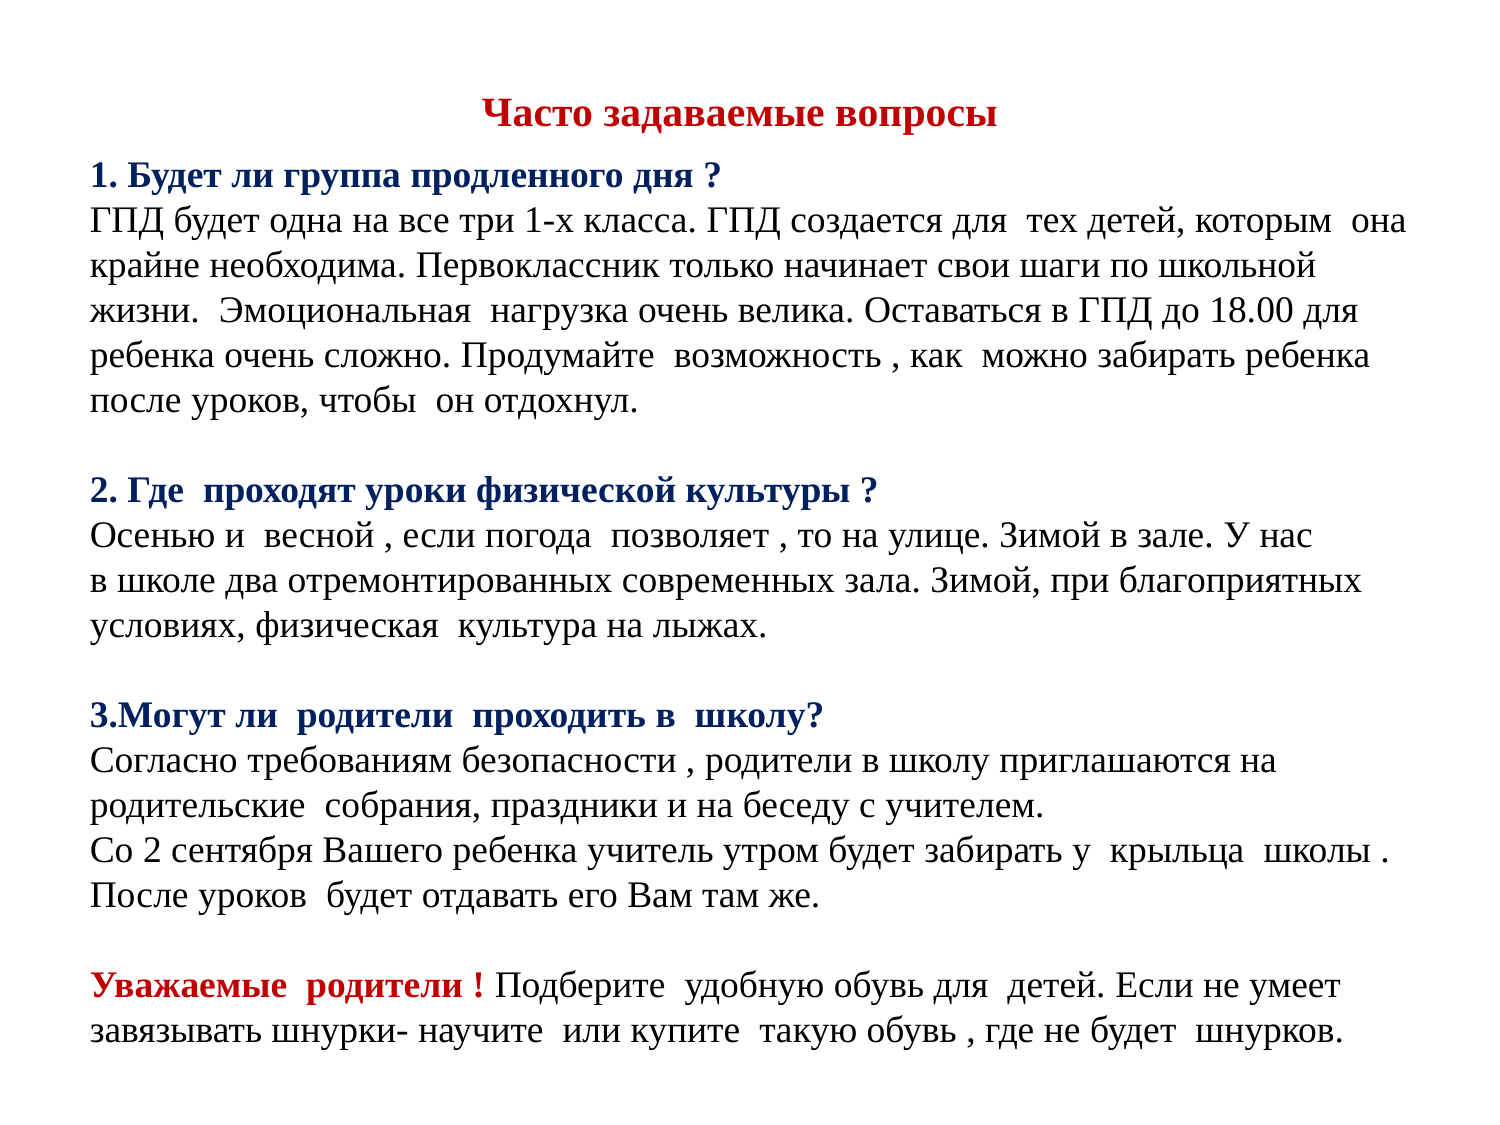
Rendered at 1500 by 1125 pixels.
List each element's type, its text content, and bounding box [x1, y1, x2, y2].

text_box Часто задаваемые вопросы [467, 76, 1013, 142]
text_box 1. Будет ли группа продленного дня ? ГПД будет одна на все три 1-х класса. ГПД создается для тех детей, которым она крайне необходима. Первоклассник только начинает свои шаги по школьной жизни. Эмоциональная нагрузка очень велика. Оставаться в ГПД до 18.00 для ребенка очень сложно. Продумайте возможность , как можно забирать ребенка после уроков, чтобы он отдохнул. 2. Где проходят уроки физической культуры ? Осенью и весной , если погода позволяет , то на улице. Зимой в зале. У нас в школе два отремонтированных современных зала. Зимой, при благоприятных условиях, физическая культура на лыжах. 3.Могут ли родители проходить в школу? Согласно требованиям безопасности , родители в школу приглашаются на родительские собрания, праздники и на беседу с учителем. Со 2 сентября Вашего ребенка учитель утром будет забирать у крыльца школы . После уроков будет отдавать его Вам там же. Уважаемые родители ! Подберите удобную обувь для детей. Если не умеет завязывать шнурки- научите или купите такую обувь , где не будет шнурков. [0, 142, 1447, 1058]
